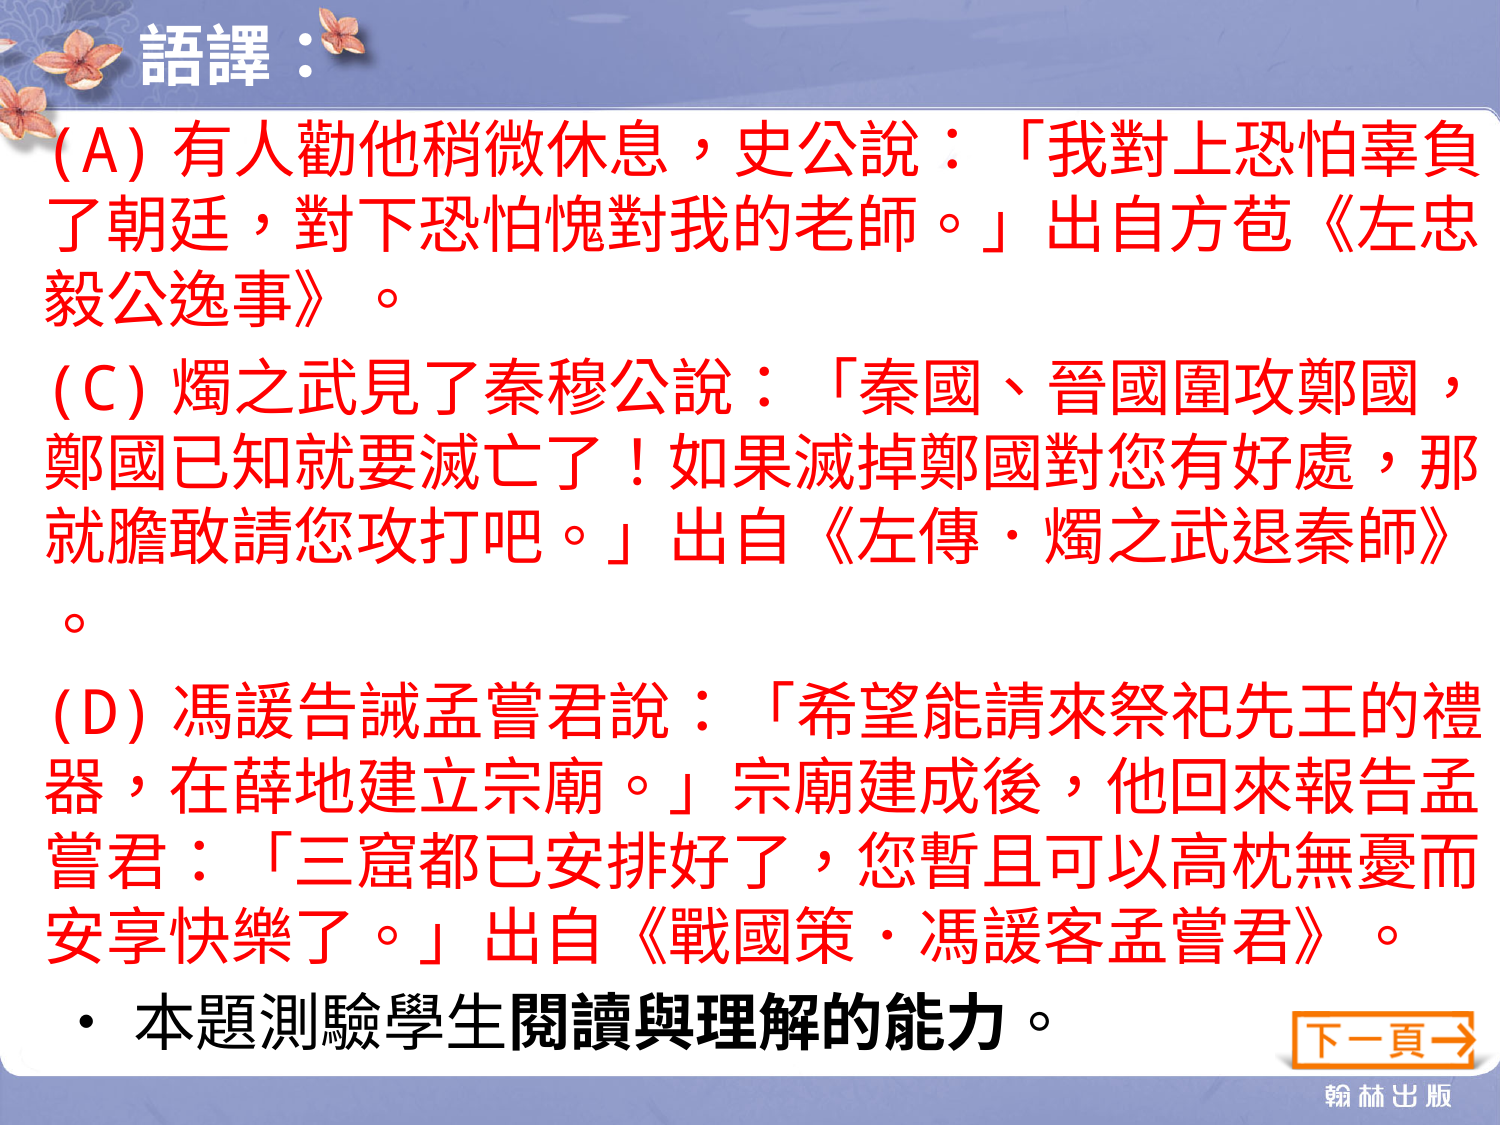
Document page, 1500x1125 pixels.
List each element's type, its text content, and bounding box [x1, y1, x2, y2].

picture [0, 0, 1500, 1125]
text_box 語譯： [123, 6, 538, 102]
text_box (A)有人勸他稍微休息，史公說：「我對上恐怕辜負了朝廷，對下恐怕愧對我的老師。」出自方苞《左忠毅公逸事》。 (C)燭之武見了秦穆公說：「秦國、晉國圍攻鄭國，鄭國已知就要滅亡了！如果滅掉鄭國對您有好處，那就膽敢請您攻打吧。」出自《左傳．燭之武退秦師》 。 (D)馮諼告誡孟嘗君說：「希望能請來祭祀先王的禮器，在薛地建立宗廟。」宗廟建成後，他回來報告孟嘗君：「三窟都已安排好了，您暫且可以高枕無憂而安享快樂了。」出自《戰國策．馮諼客孟嘗君》。 [29, 102, 1500, 980]
text_box ‧本題測驗學生閱讀與理解的能力。 [41, 980, 1152, 1066]
